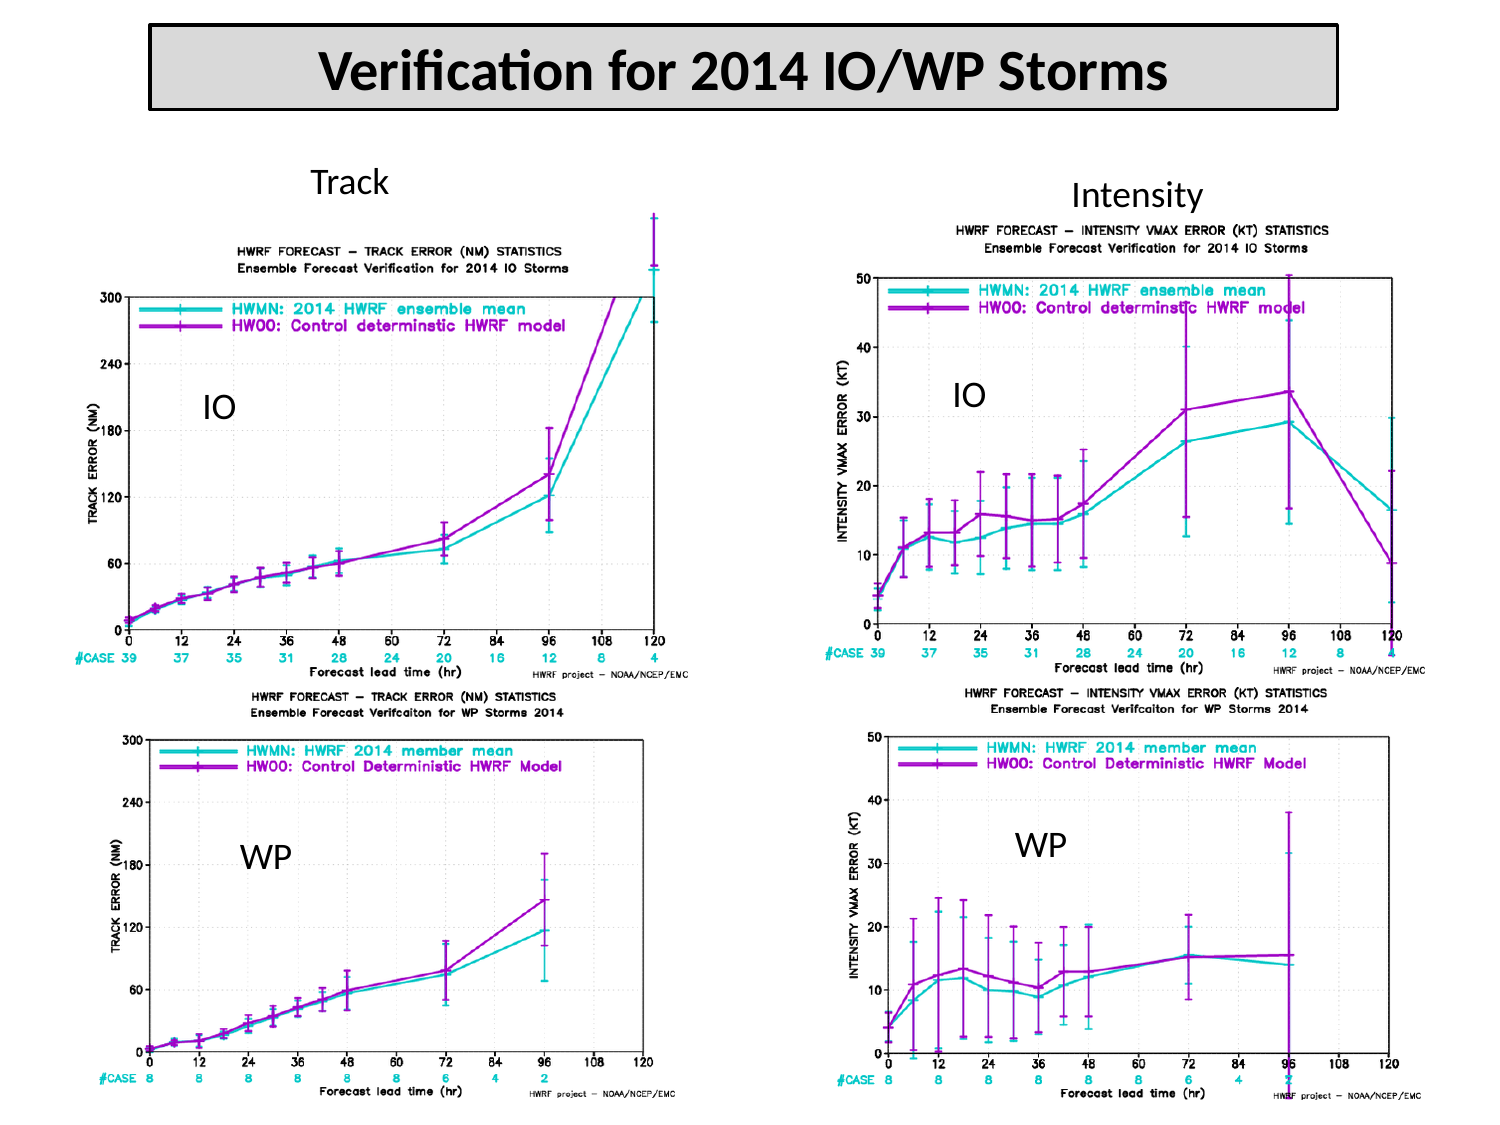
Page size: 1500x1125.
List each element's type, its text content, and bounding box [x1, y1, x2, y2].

picture [99, 690, 676, 1098]
picture [74, 212, 688, 680]
text_box Intensity [987, 162, 1288, 223]
text_box Verification for 2014 IO/WP Storms [149, 24, 1338, 110]
text_box Track [199, 149, 500, 210]
picture [837, 687, 1422, 1101]
picture [824, 224, 1426, 676]
